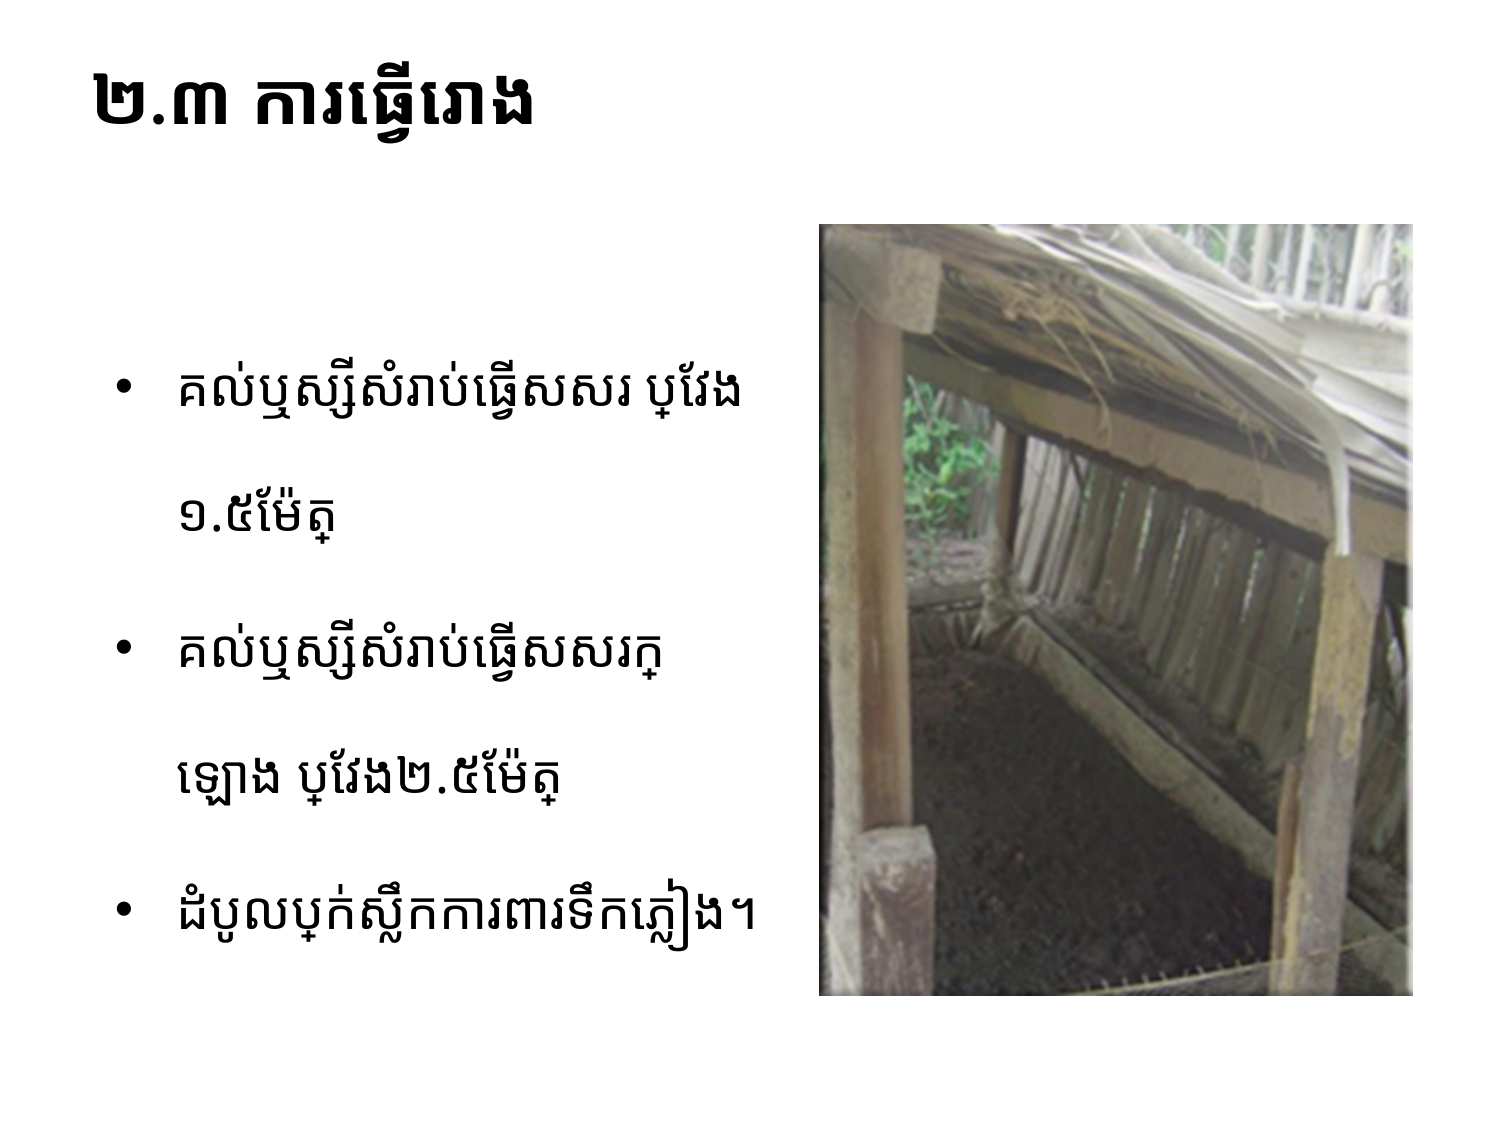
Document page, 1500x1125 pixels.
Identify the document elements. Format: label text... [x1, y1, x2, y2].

picture [819, 224, 1413, 997]
title ២.៣ ការធ្វើរោង [75, 45, 1425, 233]
list គល់ឬស្សីសំរាប់ធ្វើសសរ ប្រវែង ១.៥ម៉ែត្រ គល់ឬស្សីសំរាប់ធ្វើសសរក្រឡោង ប្រវែង២.៥ម៉ែត្រ ដំបូលប្រក់ស្លឹកការពារទឹកភ្លៀង។ [99, 283, 775, 997]
